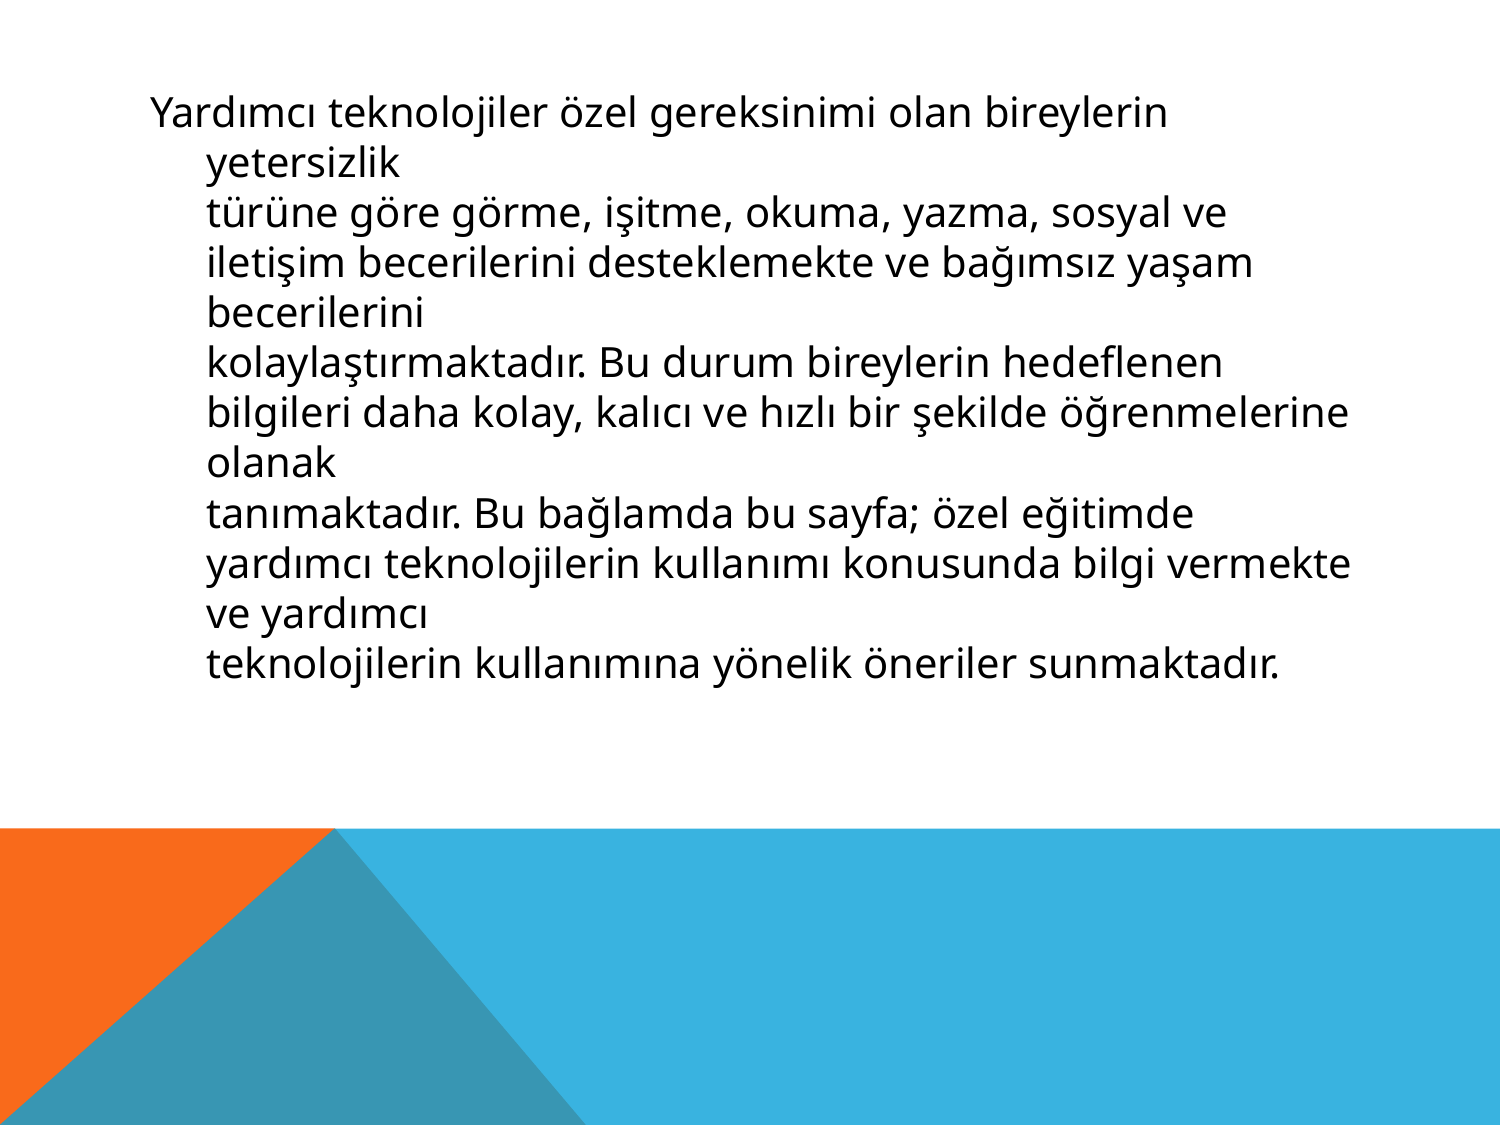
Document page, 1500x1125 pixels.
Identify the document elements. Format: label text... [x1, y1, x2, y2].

list Yardımcı teknolojiler özel gereksinimi olan bireylerin yetersizlik türüne göre görme, işitme, okuma, yazma, sosyal ve iletişim becerilerini desteklemekte ve bağımsız yaşam becerilerini kolaylaştırmaktadır. Bu durum bireylerin hedeflenen bilgileri daha kolay, kalıcı ve hızlı bir şekilde öğrenmelerine olanak tanımaktadır. Bu bağlamda bu sayfa; özel eğitimde yardımcı teknolojilerin kullanımı konusunda bilgi vermekte ve yardımcı teknolojilerin kullanımına yönelik öneriler sunmaktadır. [135, 78, 1369, 768]
